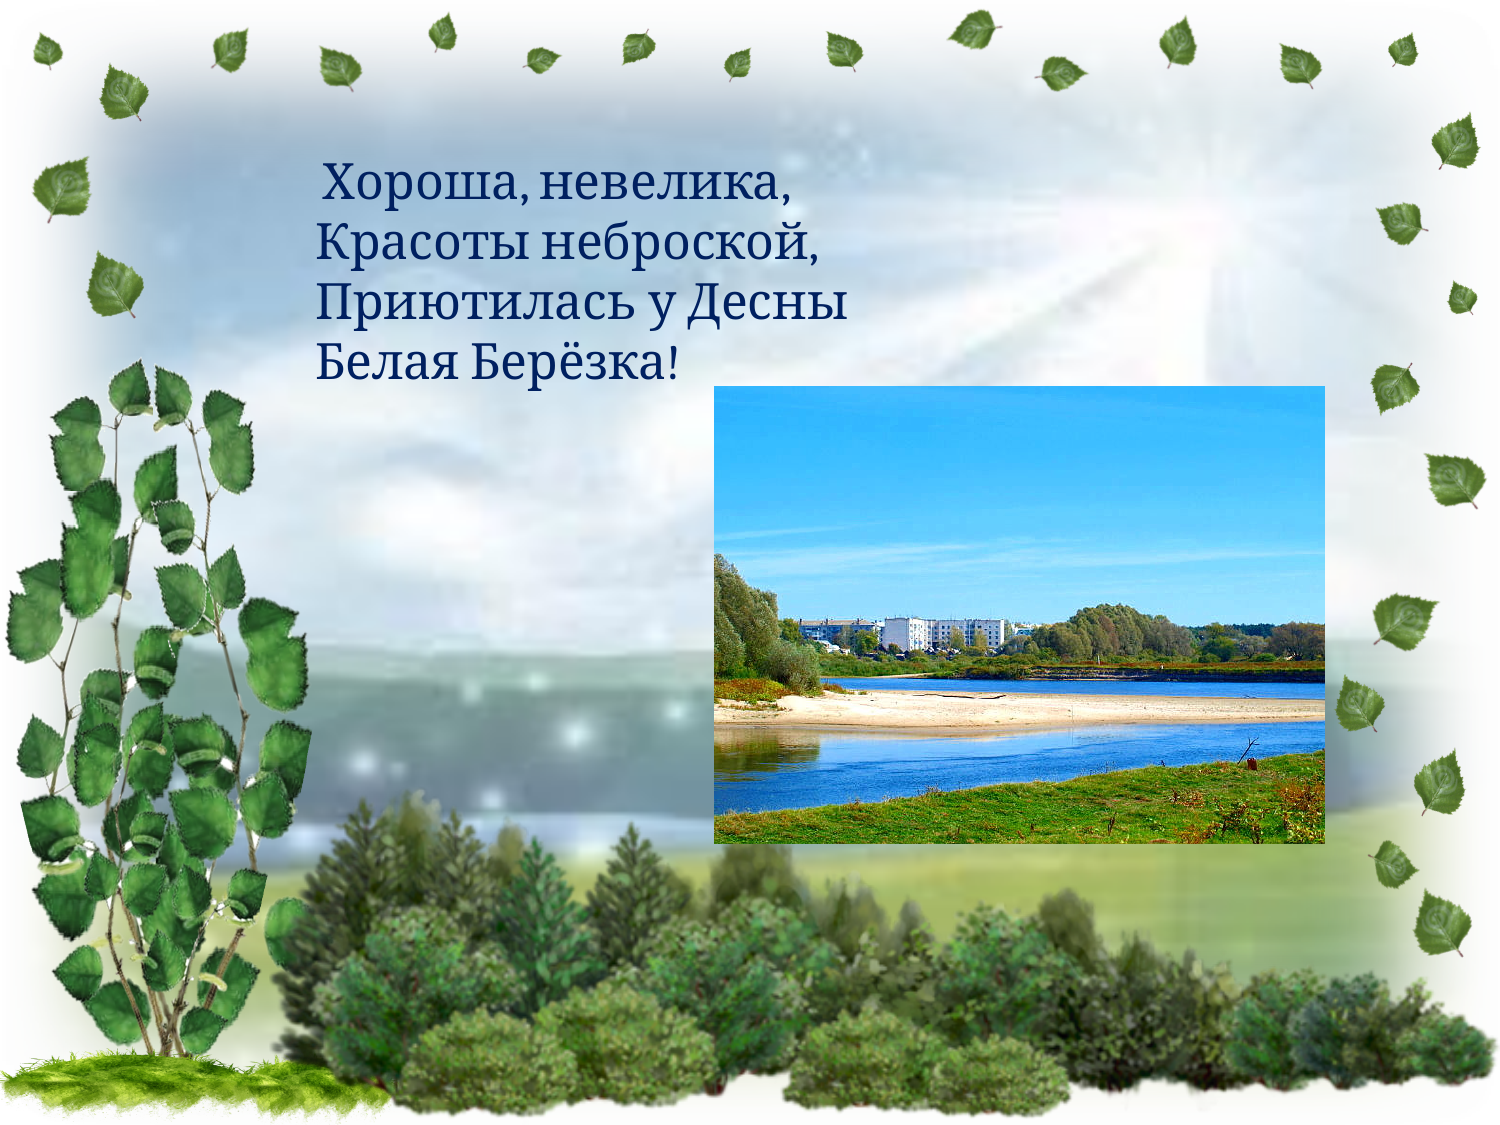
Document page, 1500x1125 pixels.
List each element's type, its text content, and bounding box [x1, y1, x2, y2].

picture [11, 14, 163, 141]
picture [1433, 270, 1486, 324]
picture [178, 0, 388, 115]
picture [707, 26, 772, 99]
picture [1347, 348, 1500, 537]
picture [1379, 22, 1432, 76]
picture [495, 11, 591, 108]
picture [1248, 16, 1347, 110]
picture [392, 0, 495, 83]
picture [1345, 96, 1500, 275]
picture [796, 6, 886, 92]
picture [1112, 0, 1247, 109]
picture [0, 162, 1500, 1125]
picture [595, 10, 676, 87]
text_box Хороша, невелика, Красоты неброской, Приютилась у Десны Белая Берёзка! [0, 141, 903, 397]
picture [909, 0, 1127, 137]
